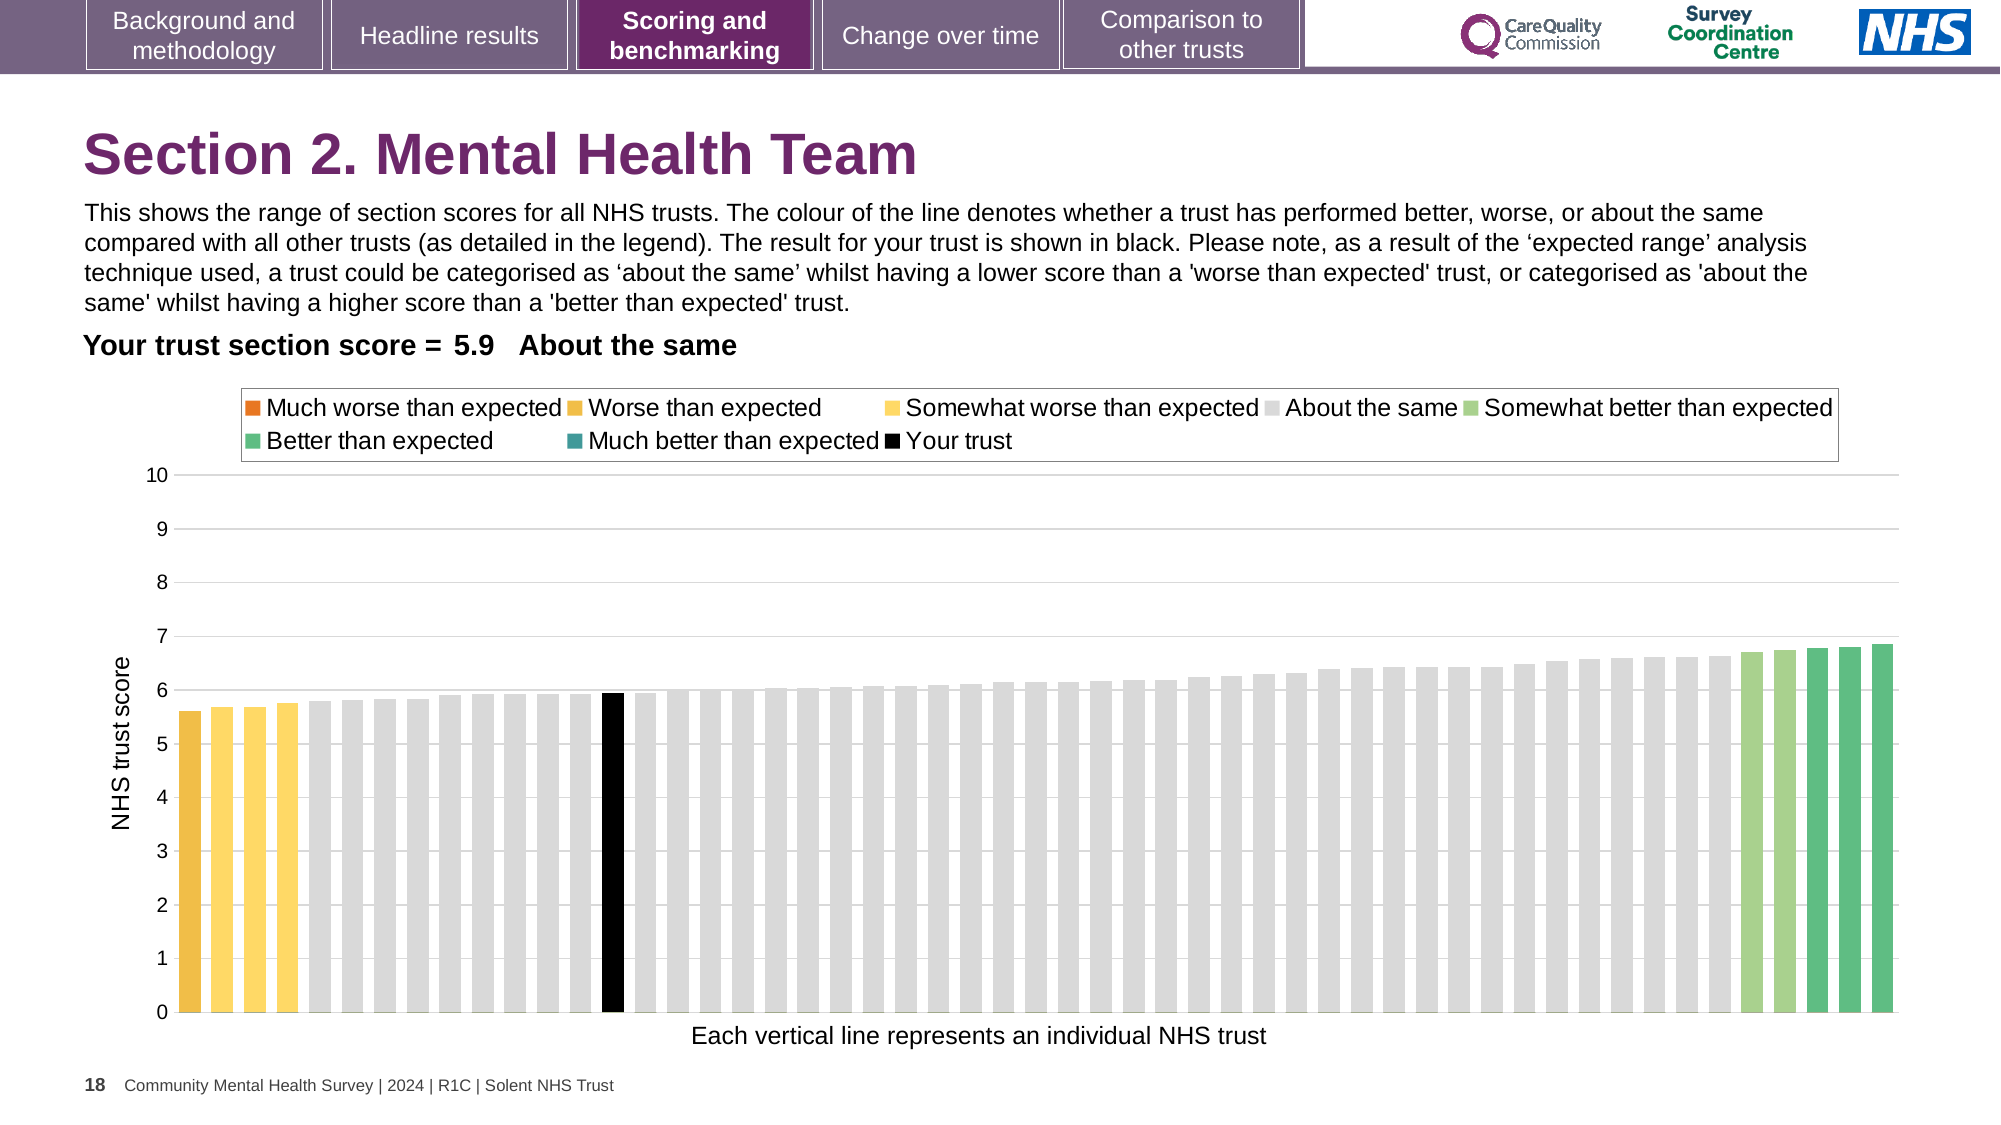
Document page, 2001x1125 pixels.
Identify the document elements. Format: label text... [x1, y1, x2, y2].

text_box Each vertical line represents an individual NHS trust [676, 1036, 1283, 1058]
text_box 18 [84, 1065, 122, 1125]
table_header Your trust section score = [53, 323, 448, 370]
picture [1460, 13, 1602, 59]
title Section 2. Mental Health Team [68, 102, 1942, 210]
picture [1666, 3, 1794, 61]
table_header 5.9 [448, 323, 518, 369]
picture [1859, 9, 1971, 55]
table_header About the same [518, 323, 1807, 369]
text_box This shows the range of section scores for all NHS trusts. The colour of the line denotes whether a trust has performed better, worse, or about the same compared with all other trusts (as detailed in the legend). The result for your trust is shown in black. Please note, as a result of the ‘expected range’ analysis technique used, a trust could be categorised as ‘about the same’ whilst having a lower score than a 'worse than expected' trust, or categorised as 'about the same' whilst having a higher score than a 'better than expected' trust. [69, 189, 1890, 324]
chart [99, 369, 1923, 1036]
